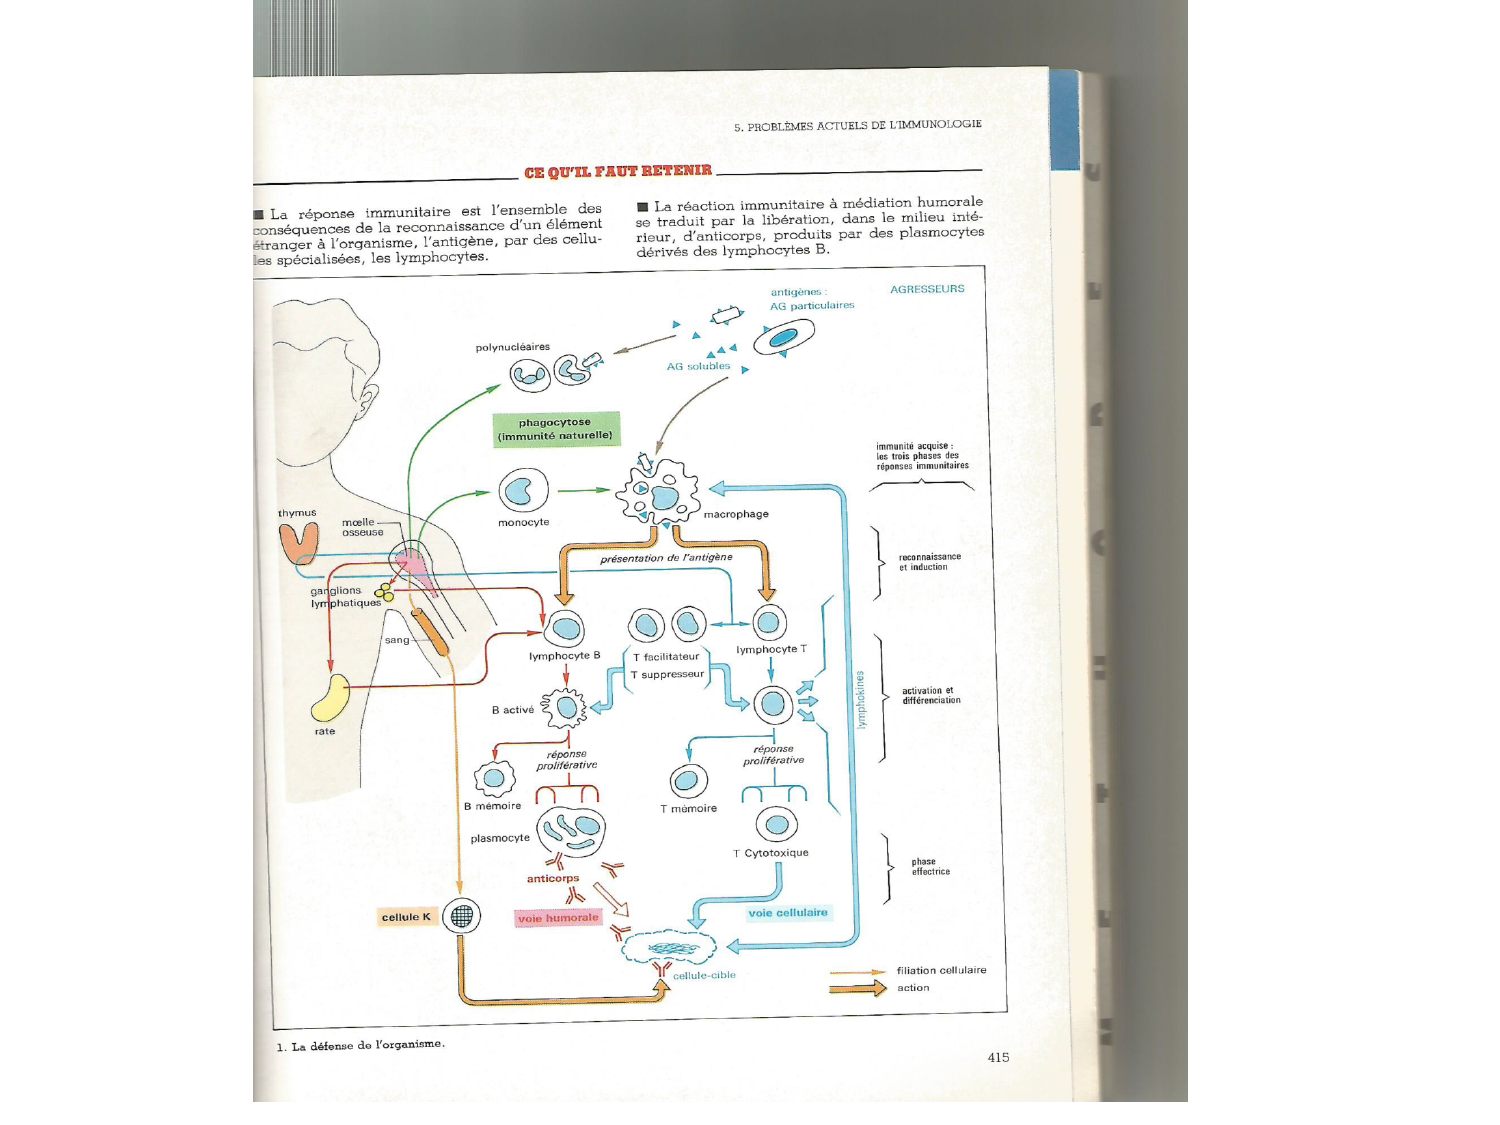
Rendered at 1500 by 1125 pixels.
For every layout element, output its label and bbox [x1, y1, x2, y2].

picture [253, 0, 1188, 1102]
